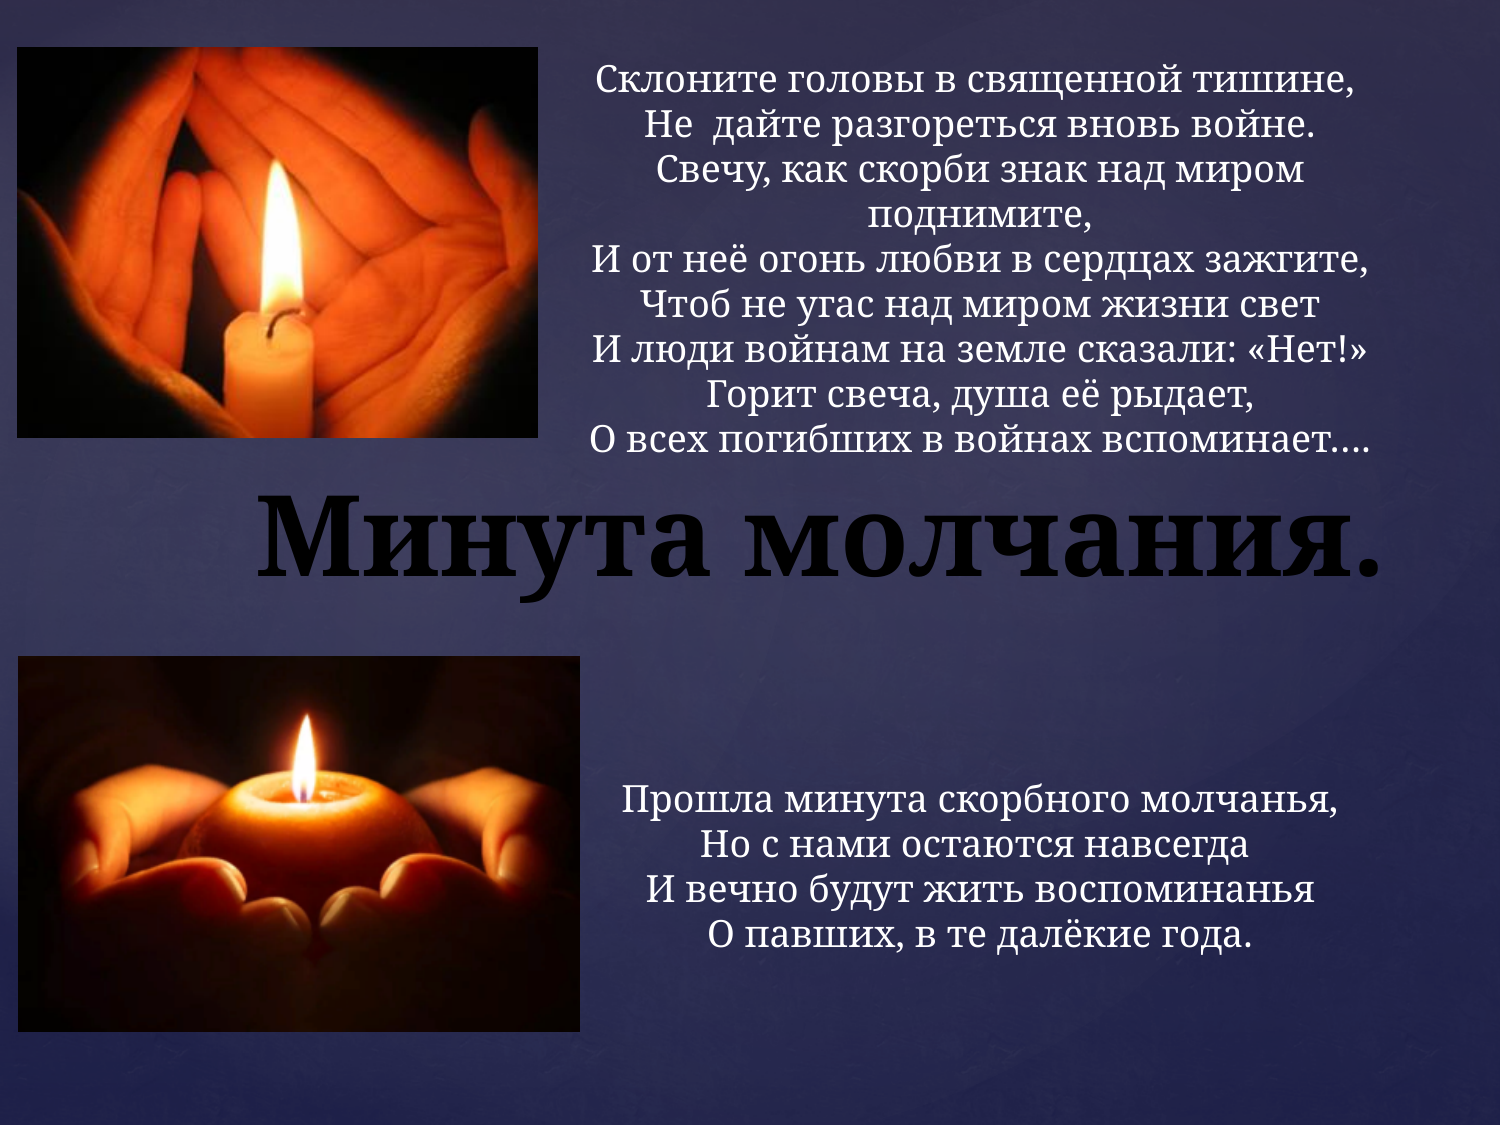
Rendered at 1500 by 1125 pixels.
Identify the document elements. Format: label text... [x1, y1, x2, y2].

picture [17, 46, 538, 438]
text_box Минута молчания. [240, 456, 1401, 607]
text_box Склоните головы в священной тишине, Не дайте разгореться вновь войне. Свечу, как скорби знак над миром поднимите, И от неё огонь любви в сердцах зажгите, Чтоб не угас над миром жизни свет И люди войнам на земле сказали: «Нет!» Горит свеча, душа её рыдает, О всех погибших в войнах вспоминает…. Прошла минута скорбного молчанья, Но с нами остаются навсегда И вечно будут жить воспоминанья О павших, в те далёкие года. [525, 47, 1436, 1052]
picture [17, 656, 581, 1032]
